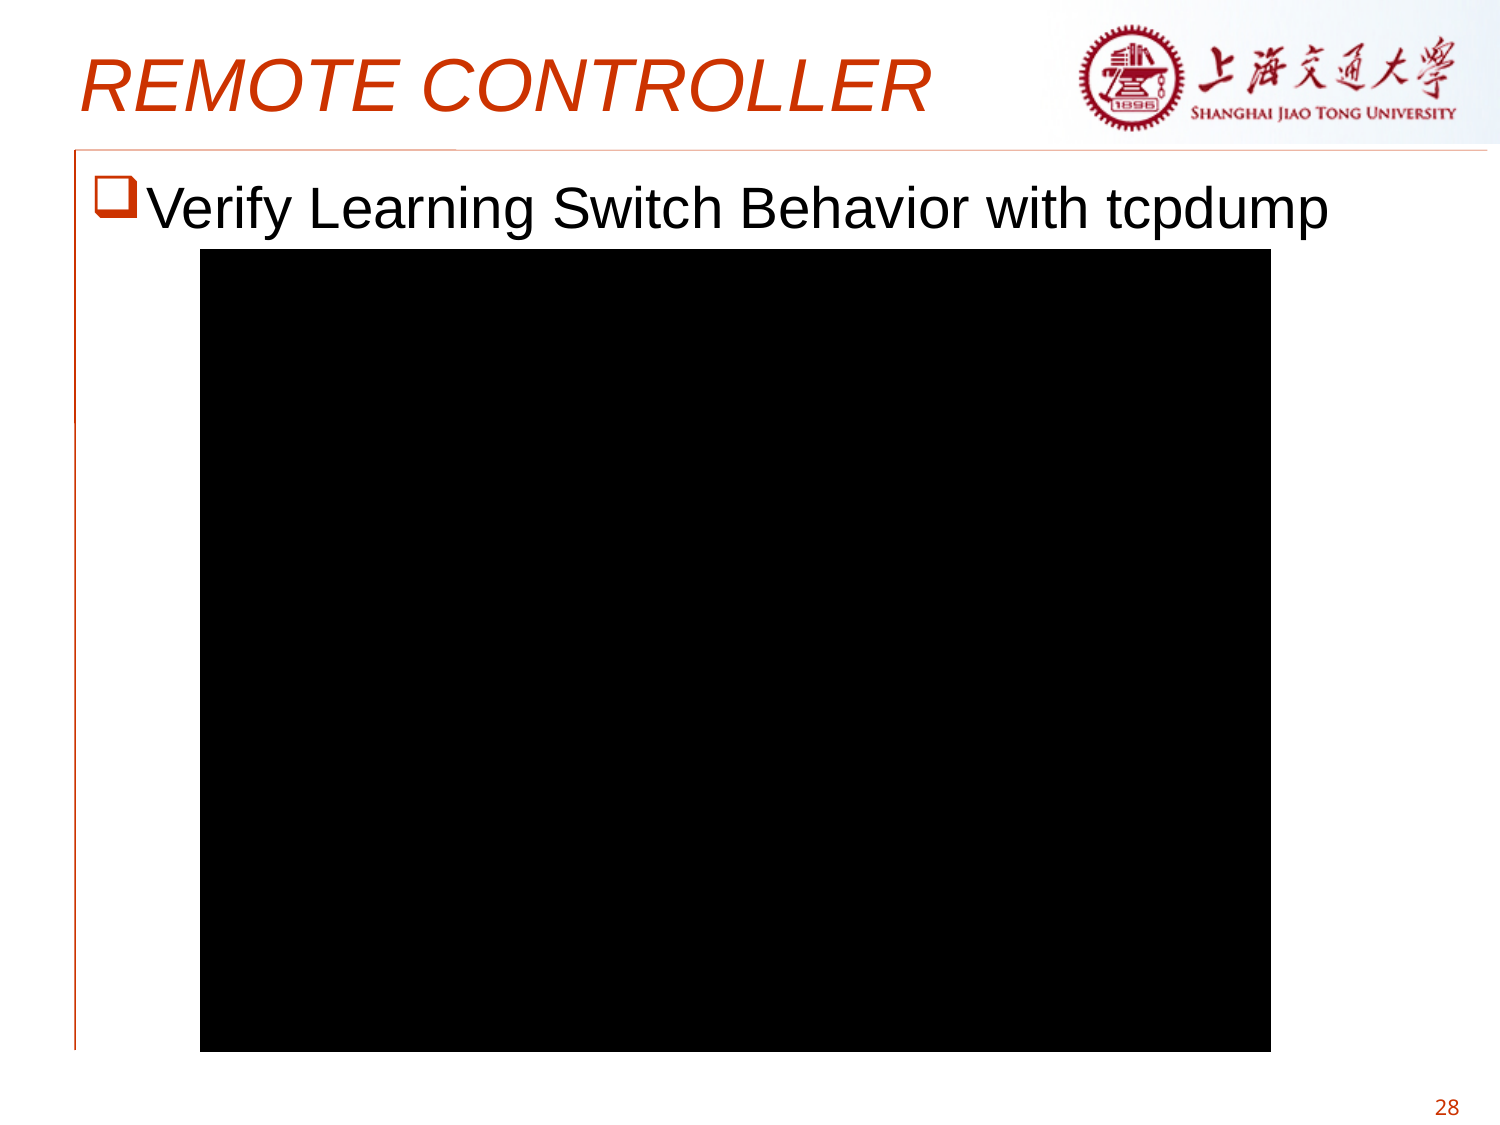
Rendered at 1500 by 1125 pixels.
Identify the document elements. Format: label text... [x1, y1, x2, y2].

slide_number 28 [1349, 1074, 1476, 1113]
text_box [198, 248, 1272, 1053]
list Verify Learning Switch Behavior with tcpdump [74, 162, 1438, 1051]
picture [1040, 0, 1500, 144]
title REMOTE CONTROLLER [64, 5, 1417, 157]
